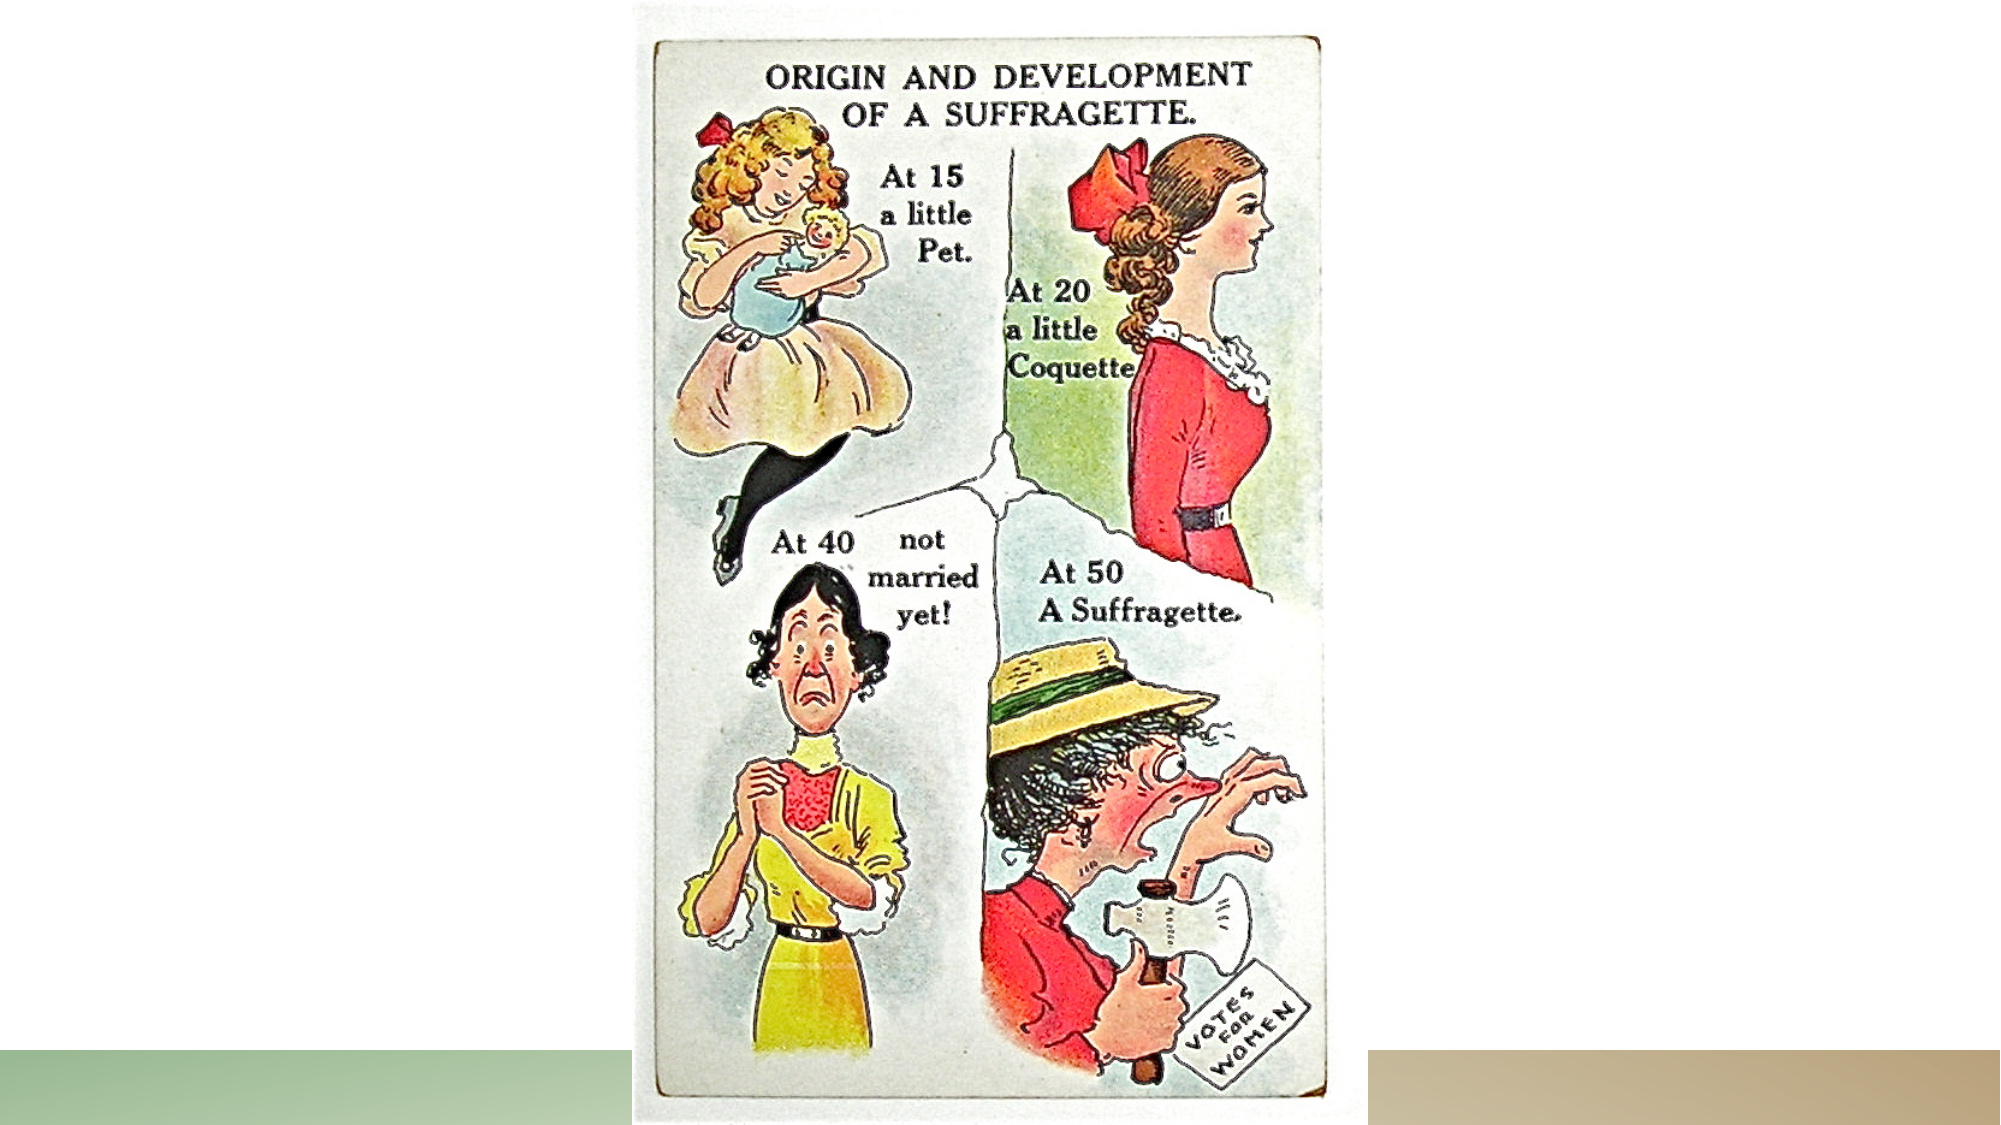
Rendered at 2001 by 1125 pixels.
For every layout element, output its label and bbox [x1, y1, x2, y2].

picture [632, 0, 1368, 1125]
